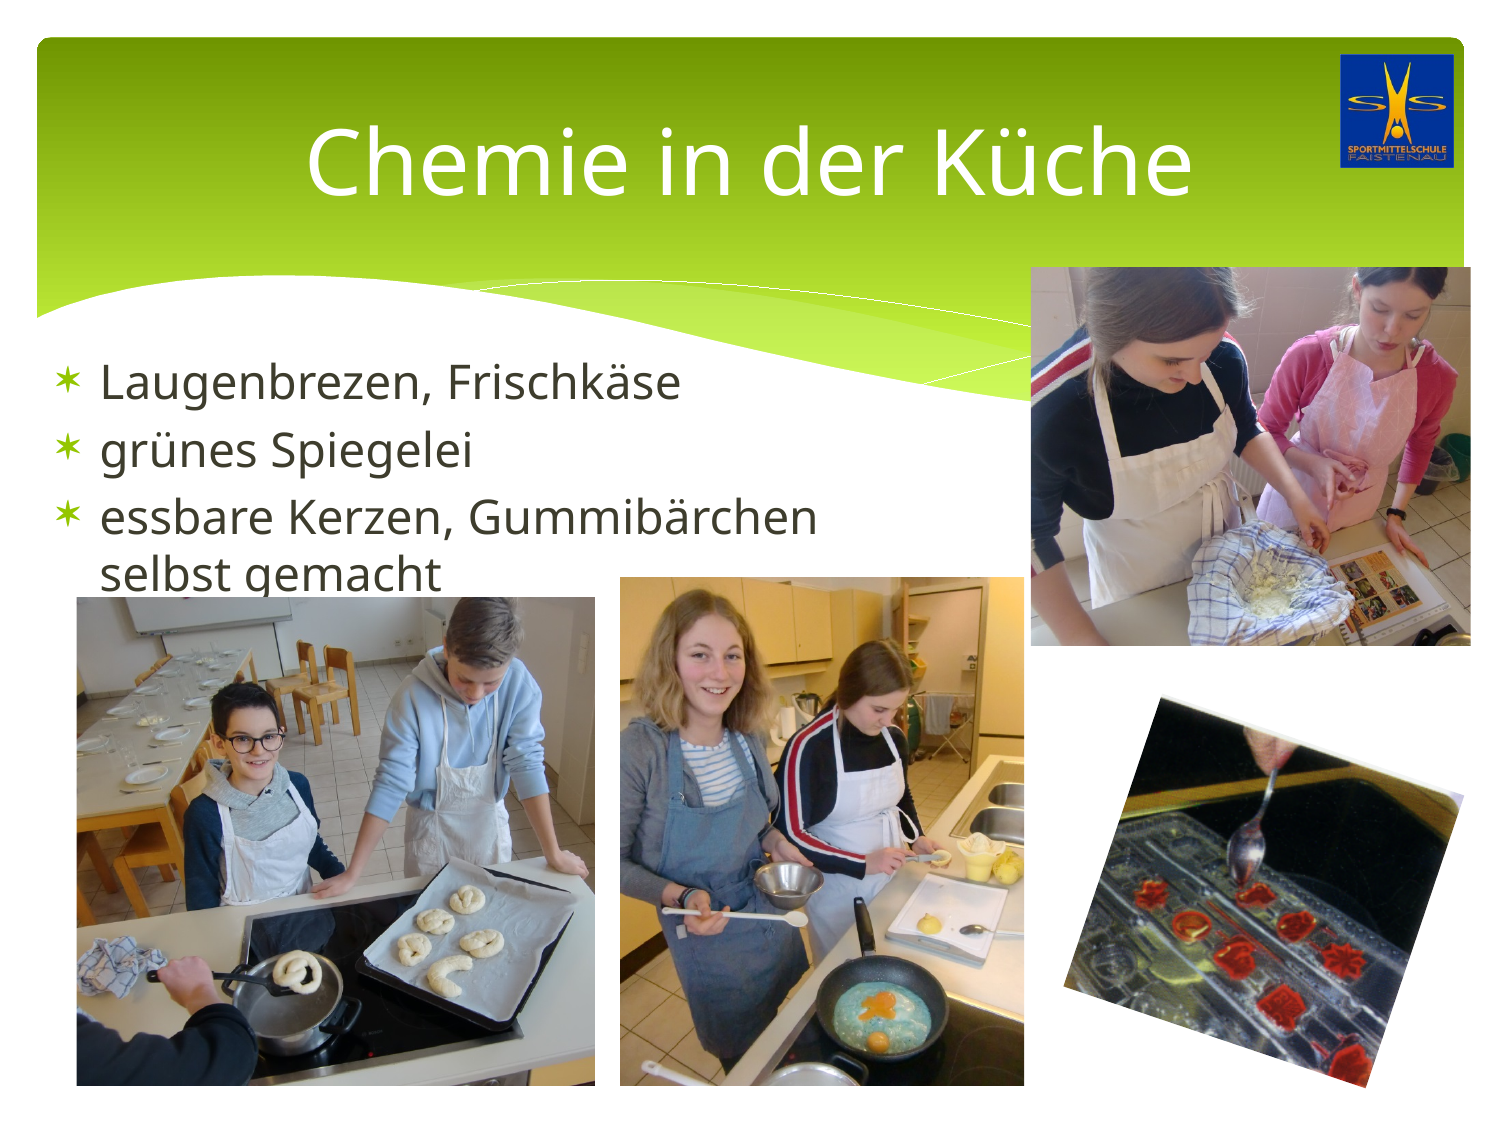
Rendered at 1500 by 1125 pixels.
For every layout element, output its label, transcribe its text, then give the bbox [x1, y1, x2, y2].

list Laugenbrezen, Frischkäse grünes Spiegelei essbare Kerzen, Gummibärchen selbst gemacht [41, 344, 857, 610]
picture [1030, 266, 1471, 646]
picture [1340, 54, 1454, 168]
title Chemie in der Küche [75, 55, 1425, 261]
picture [1063, 693, 1465, 1089]
picture [76, 597, 596, 1086]
picture [619, 576, 1025, 1086]
